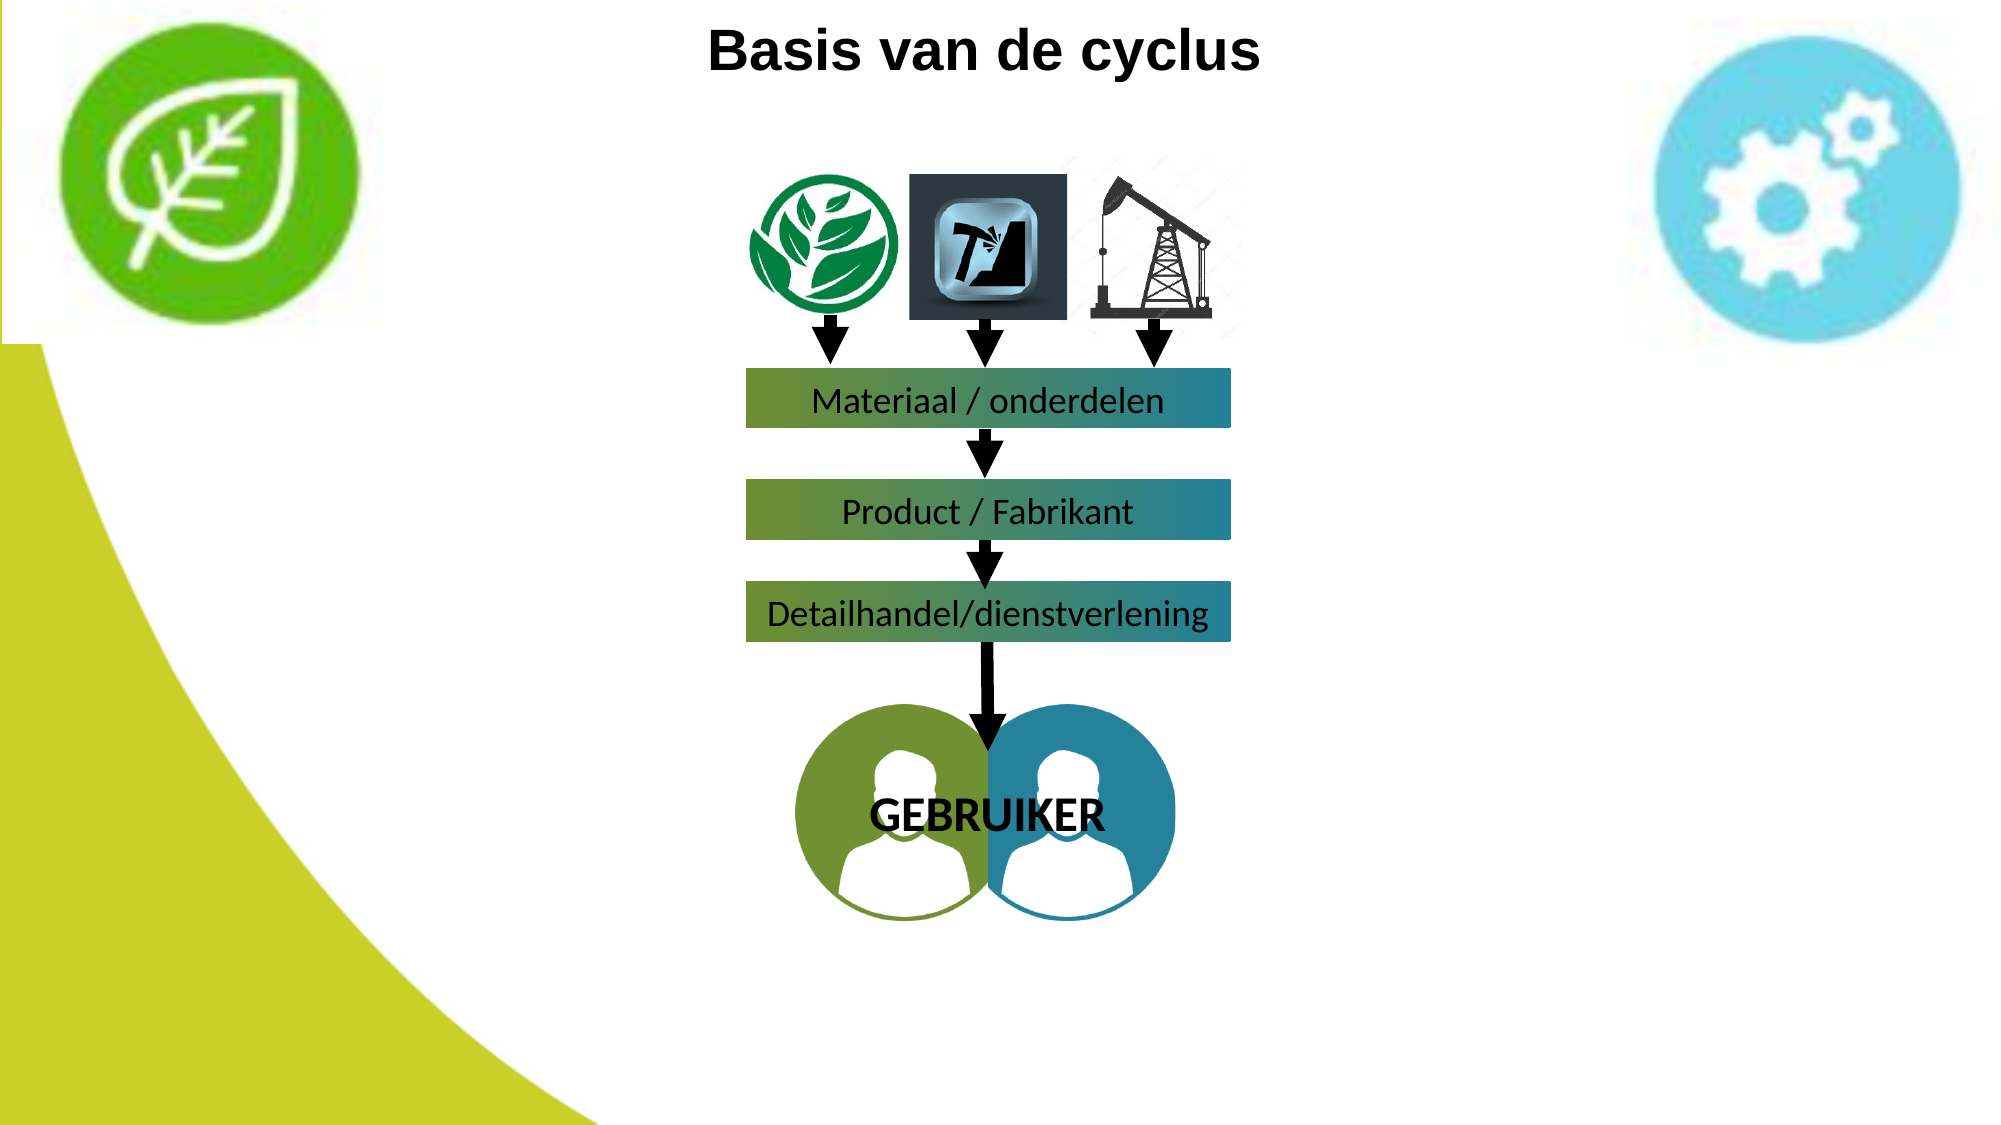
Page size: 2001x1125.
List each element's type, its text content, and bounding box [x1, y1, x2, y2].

text_box Detailhandel/dienstverlening [746, 581, 1231, 642]
title Basis van de cyclus [692, 0, 1618, 101]
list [987, 703, 1176, 922]
text_box Materiaal / onderdelen [746, 368, 1231, 428]
text_box Product / Fabrikant [746, 479, 1231, 540]
picture [0, 0, 2000, 1125]
